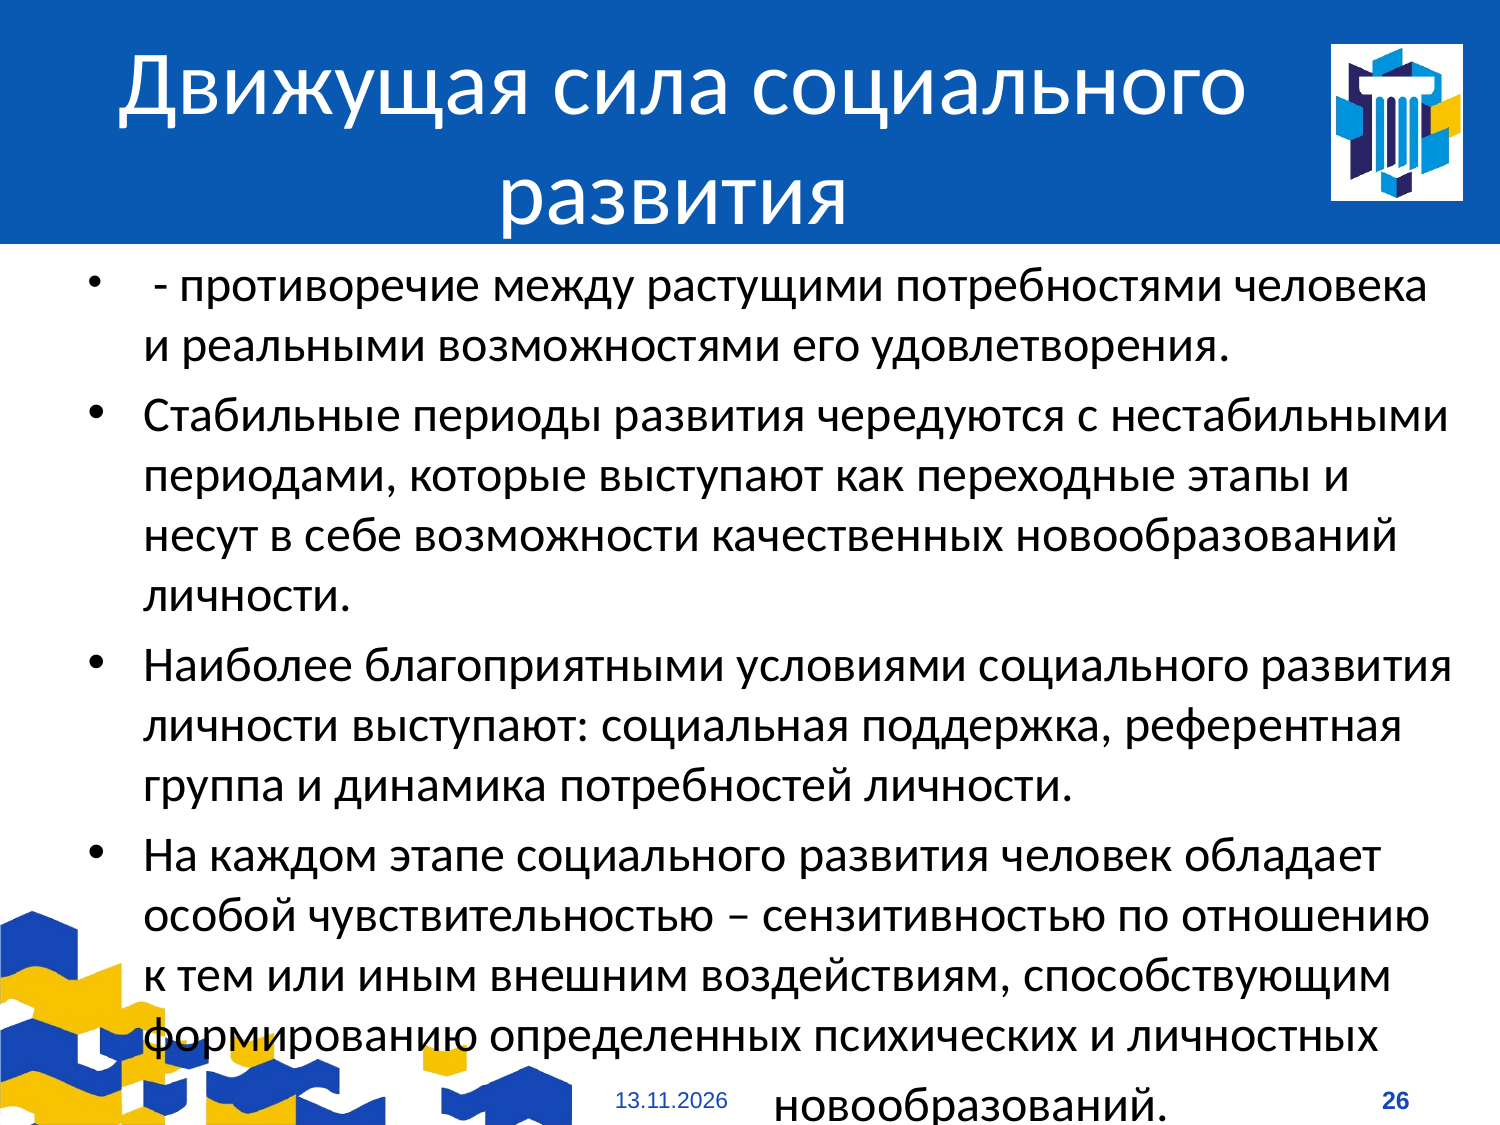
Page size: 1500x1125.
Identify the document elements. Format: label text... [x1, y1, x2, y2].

list - противоречие между растущими потребностями человека и реальными возможностями его удовлетворения. Стабильные периоды развития чередуются с нестабильными периодами, которые выступают как переходные этапы и несут в себе возможности качественных новообразований личности. Наиболее благоприятными условиями социального развития личности выступают: социальная поддержка, референтная группа и динамика потребностей личности. На каждом этапе социального развития человек обладает особой чувствительностью – сензитивностью по отношению к тем или иным внешним воздействиям, способствующим формированию определенных психических и личностных новообразований. [72, 243, 1471, 994]
title Движущая сила социального развития [75, 45, 1294, 220]
picture [0, 0, 1500, 244]
slide_number 26 [1340, 1069, 1425, 1125]
picture [0, 905, 572, 1125]
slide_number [575, 1069, 744, 1125]
